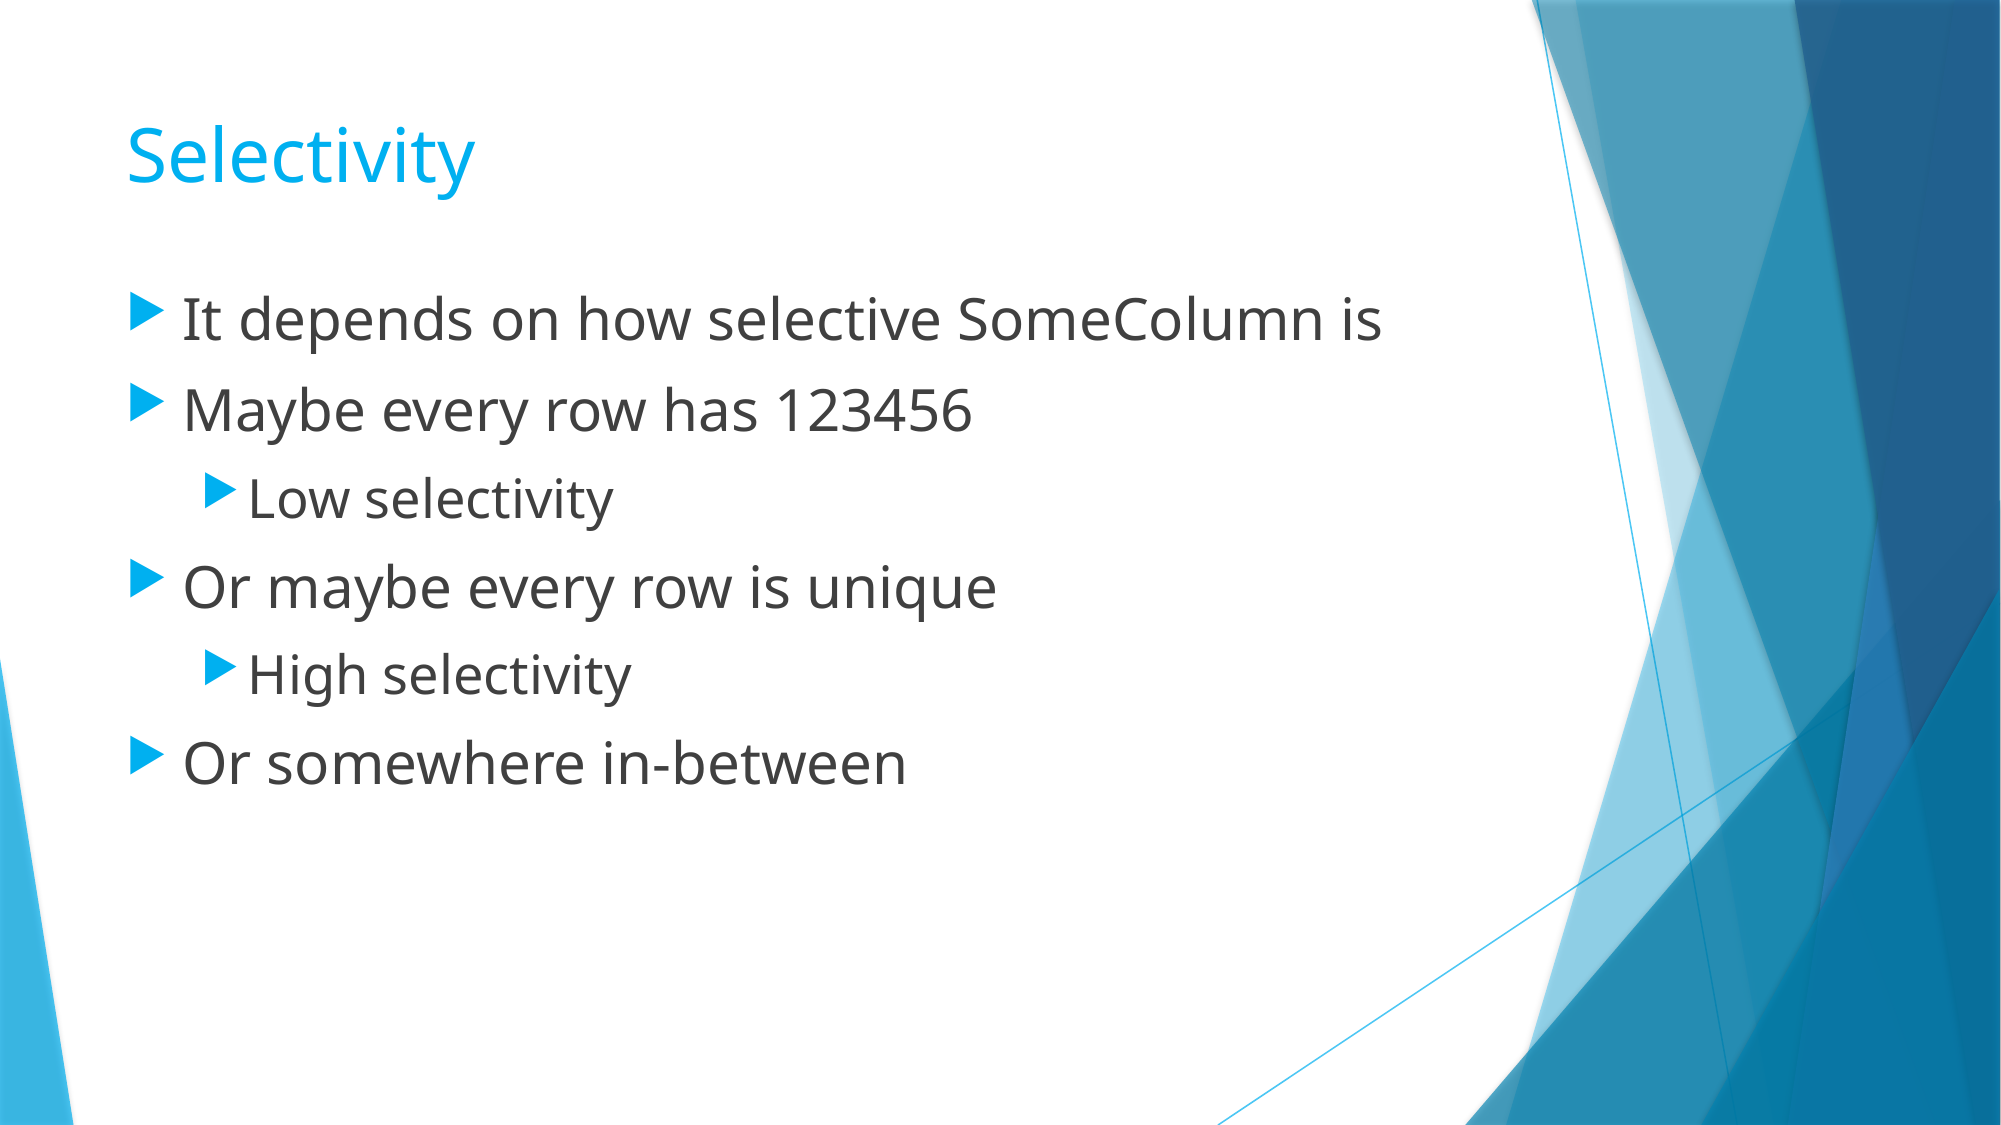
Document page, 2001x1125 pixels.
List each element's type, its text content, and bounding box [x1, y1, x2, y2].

title Selectivity [111, 99, 1522, 275]
list It depends on how selective SomeColumn is Maybe every row has 123456 Low selectivity Or maybe every row is unique High selectivity Or somewhere in-between [111, 275, 1522, 992]
